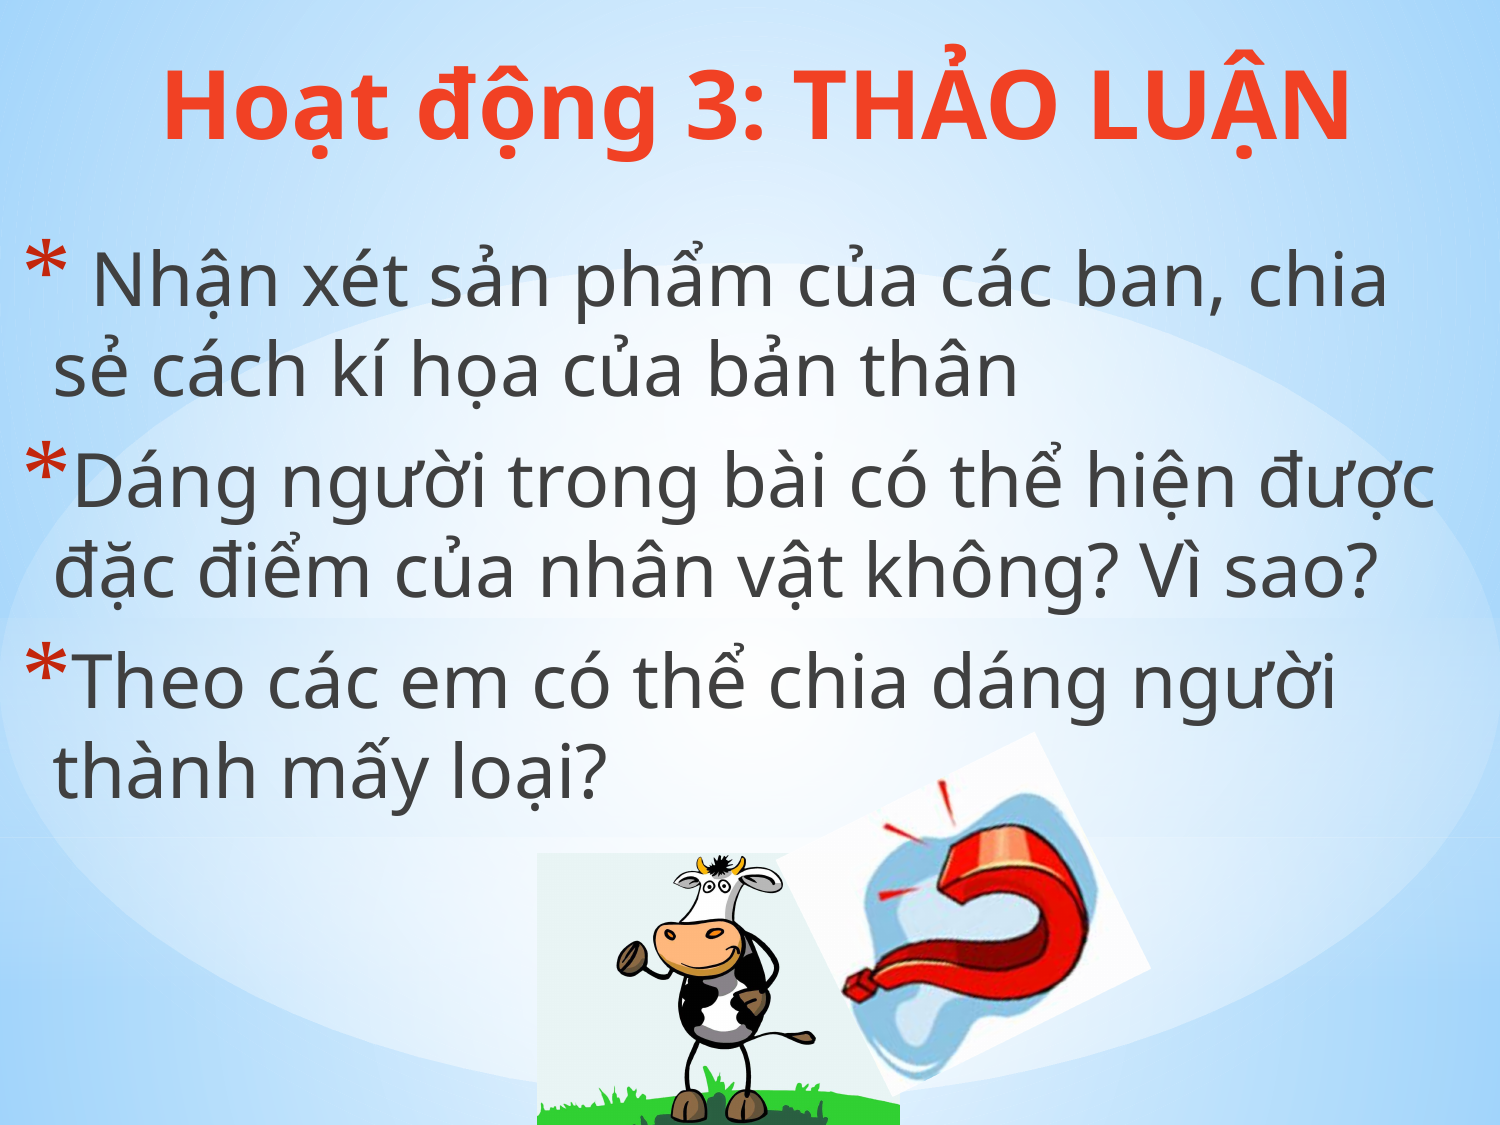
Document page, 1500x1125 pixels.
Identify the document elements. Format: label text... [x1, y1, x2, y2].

picture [537, 733, 1150, 1125]
text_box Hoạt động 3: THẢO LUẬN [15, 36, 1500, 223]
list Nhận xét sản phẩm của các ban, chia sẻ cách kí họa của bản thân Dáng người trong bài có thể hiện được đặc điểm của nhân vật không? Vì sao? Theo các em có thể chia dáng người thành mấy loại? [0, 223, 1500, 950]
